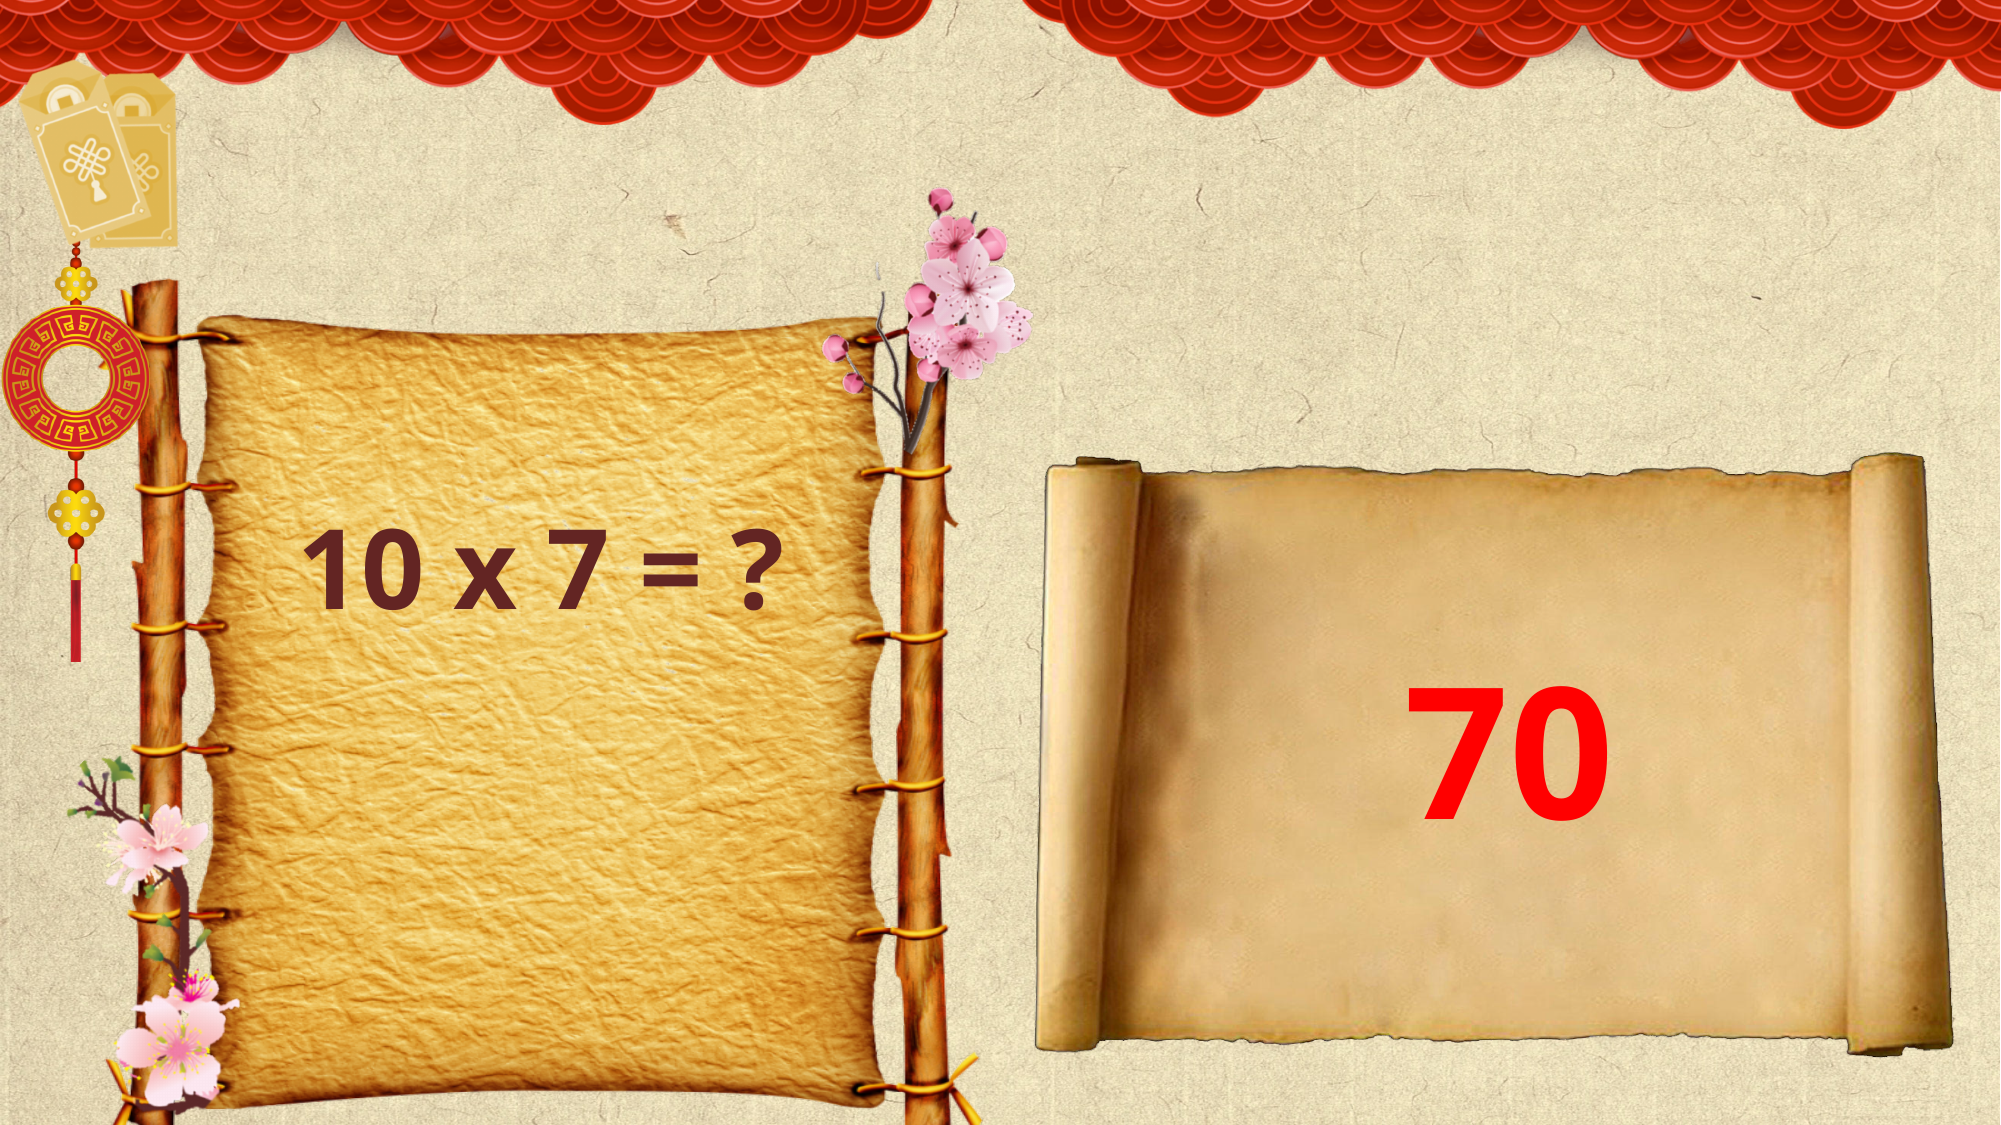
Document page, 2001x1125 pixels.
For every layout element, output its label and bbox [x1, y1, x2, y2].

text_box [0, 164, 1203, 1125]
picture [0, 0, 2001, 1125]
